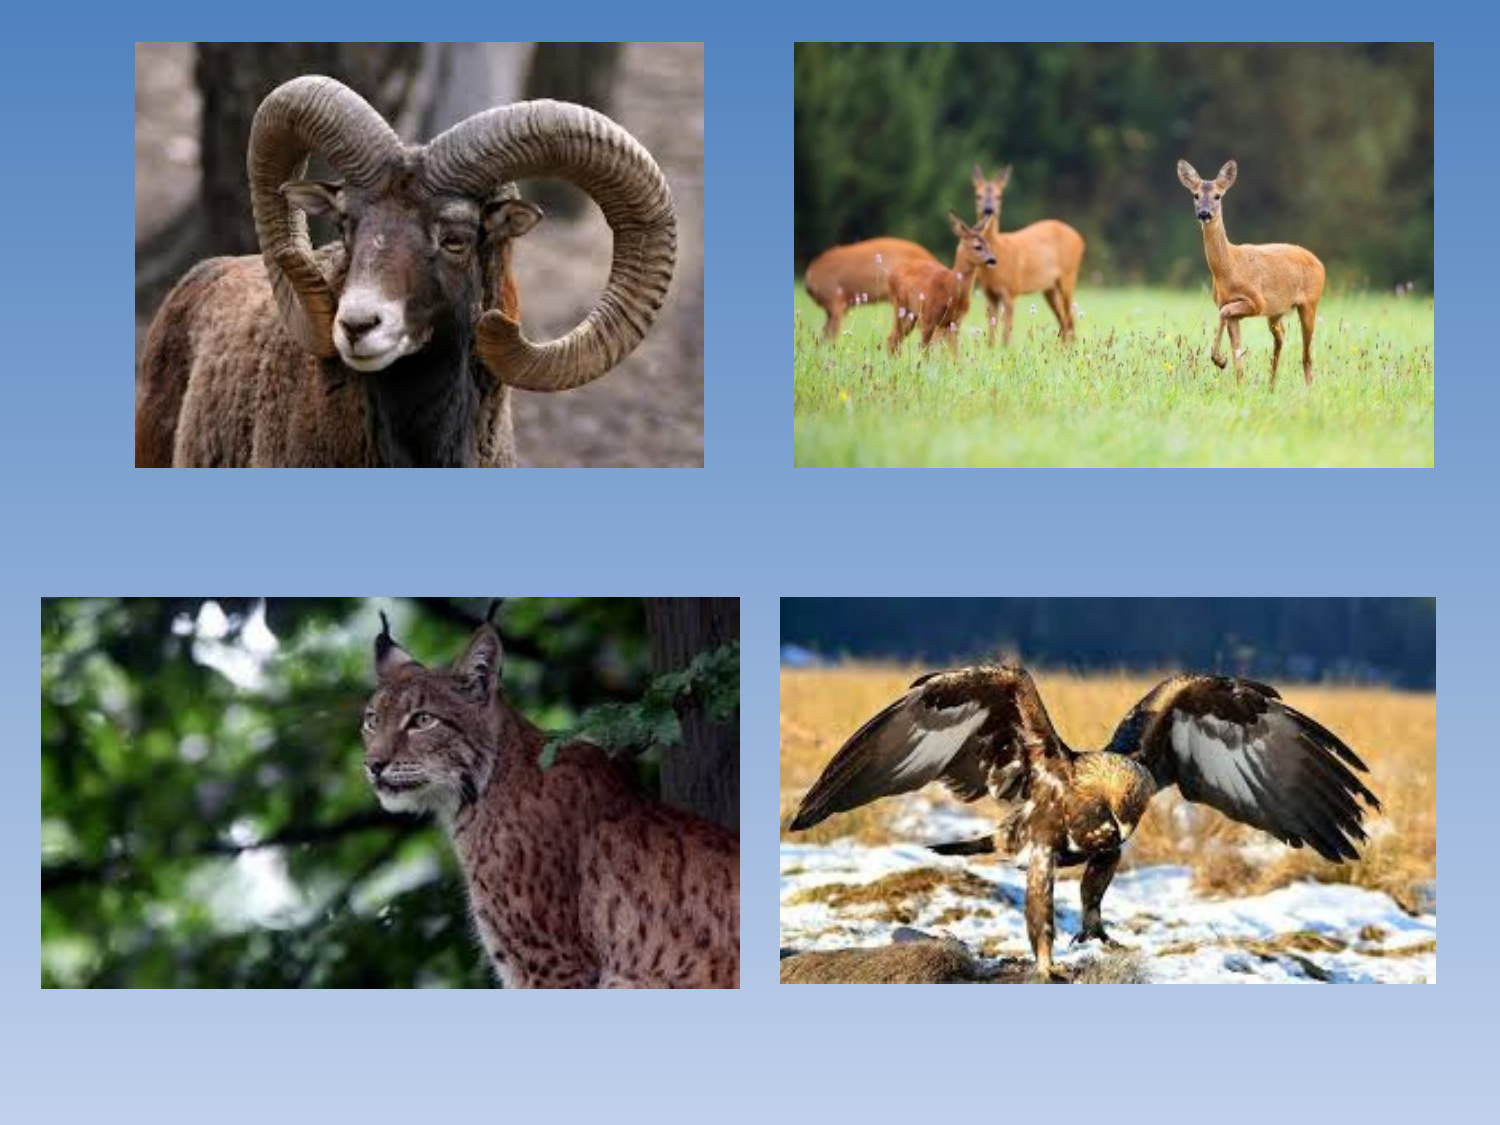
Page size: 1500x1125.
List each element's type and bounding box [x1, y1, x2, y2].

picture [41, 597, 740, 990]
picture [135, 42, 704, 469]
picture [794, 42, 1435, 469]
picture [780, 597, 1436, 984]
